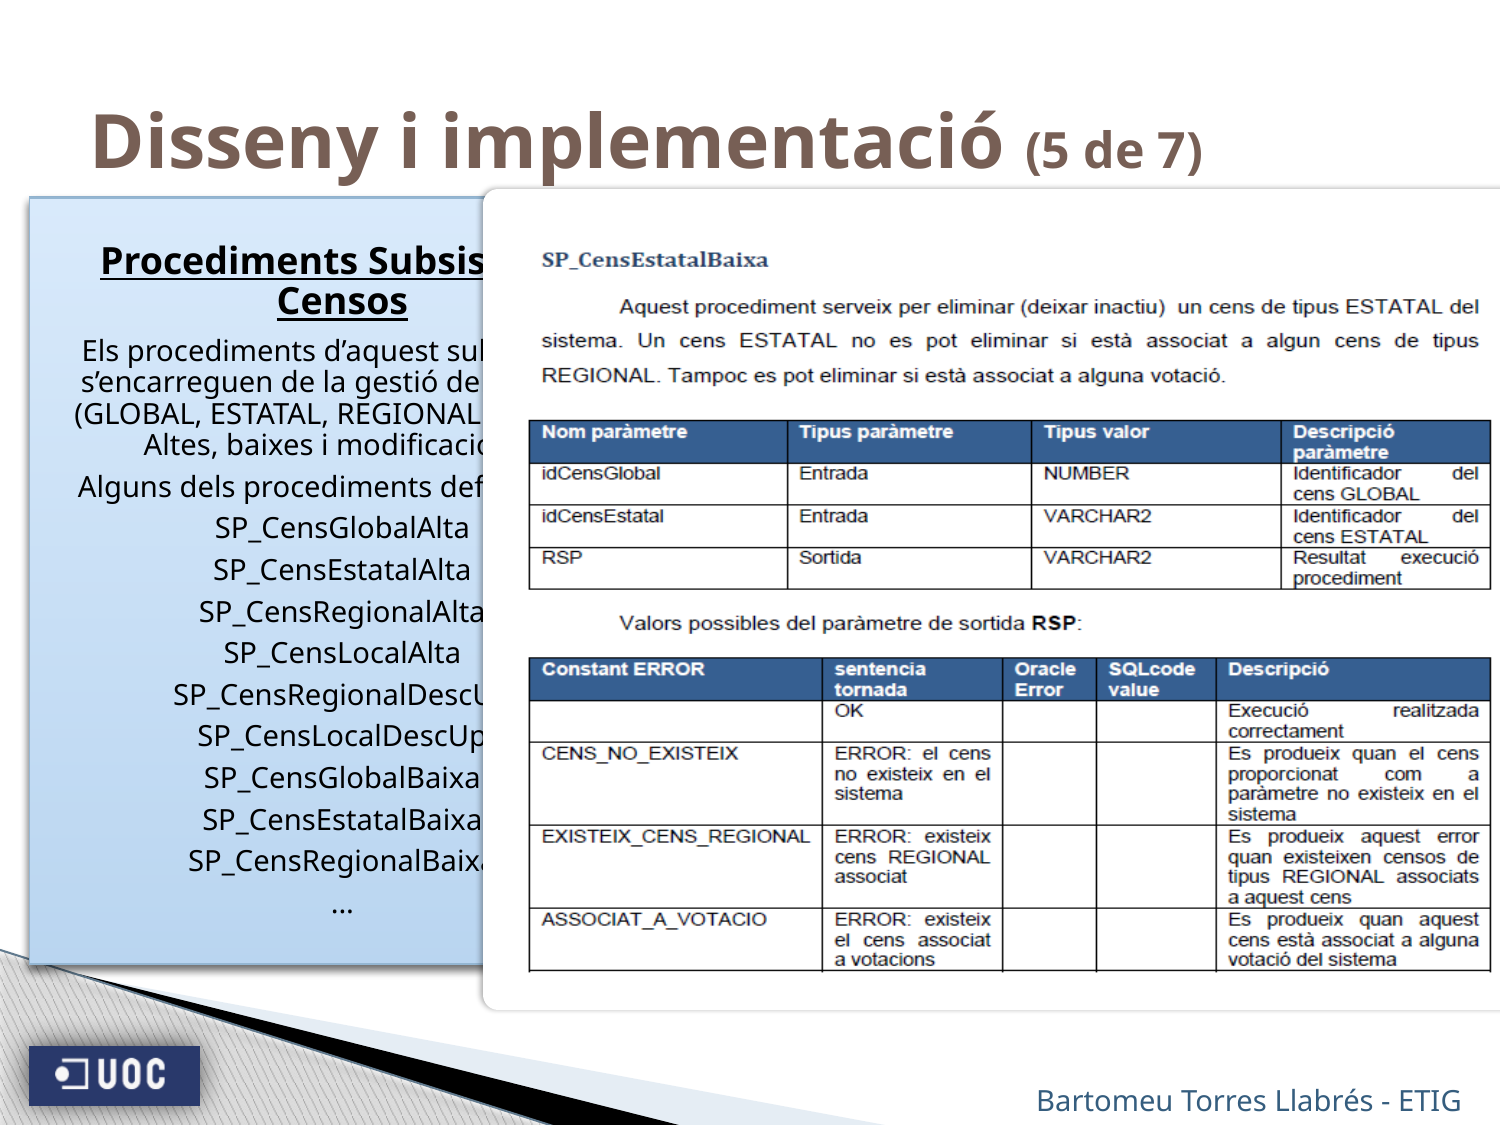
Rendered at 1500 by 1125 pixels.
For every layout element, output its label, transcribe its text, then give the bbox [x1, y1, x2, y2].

picture [513, 219, 1500, 979]
title Disseny i implementació (5 de 7) [75, 45, 1425, 194]
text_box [29, 196, 656, 965]
picture [29, 1046, 200, 1106]
text_box Bartomeu Torres Llabrés - ETIG [1021, 1074, 1500, 1125]
